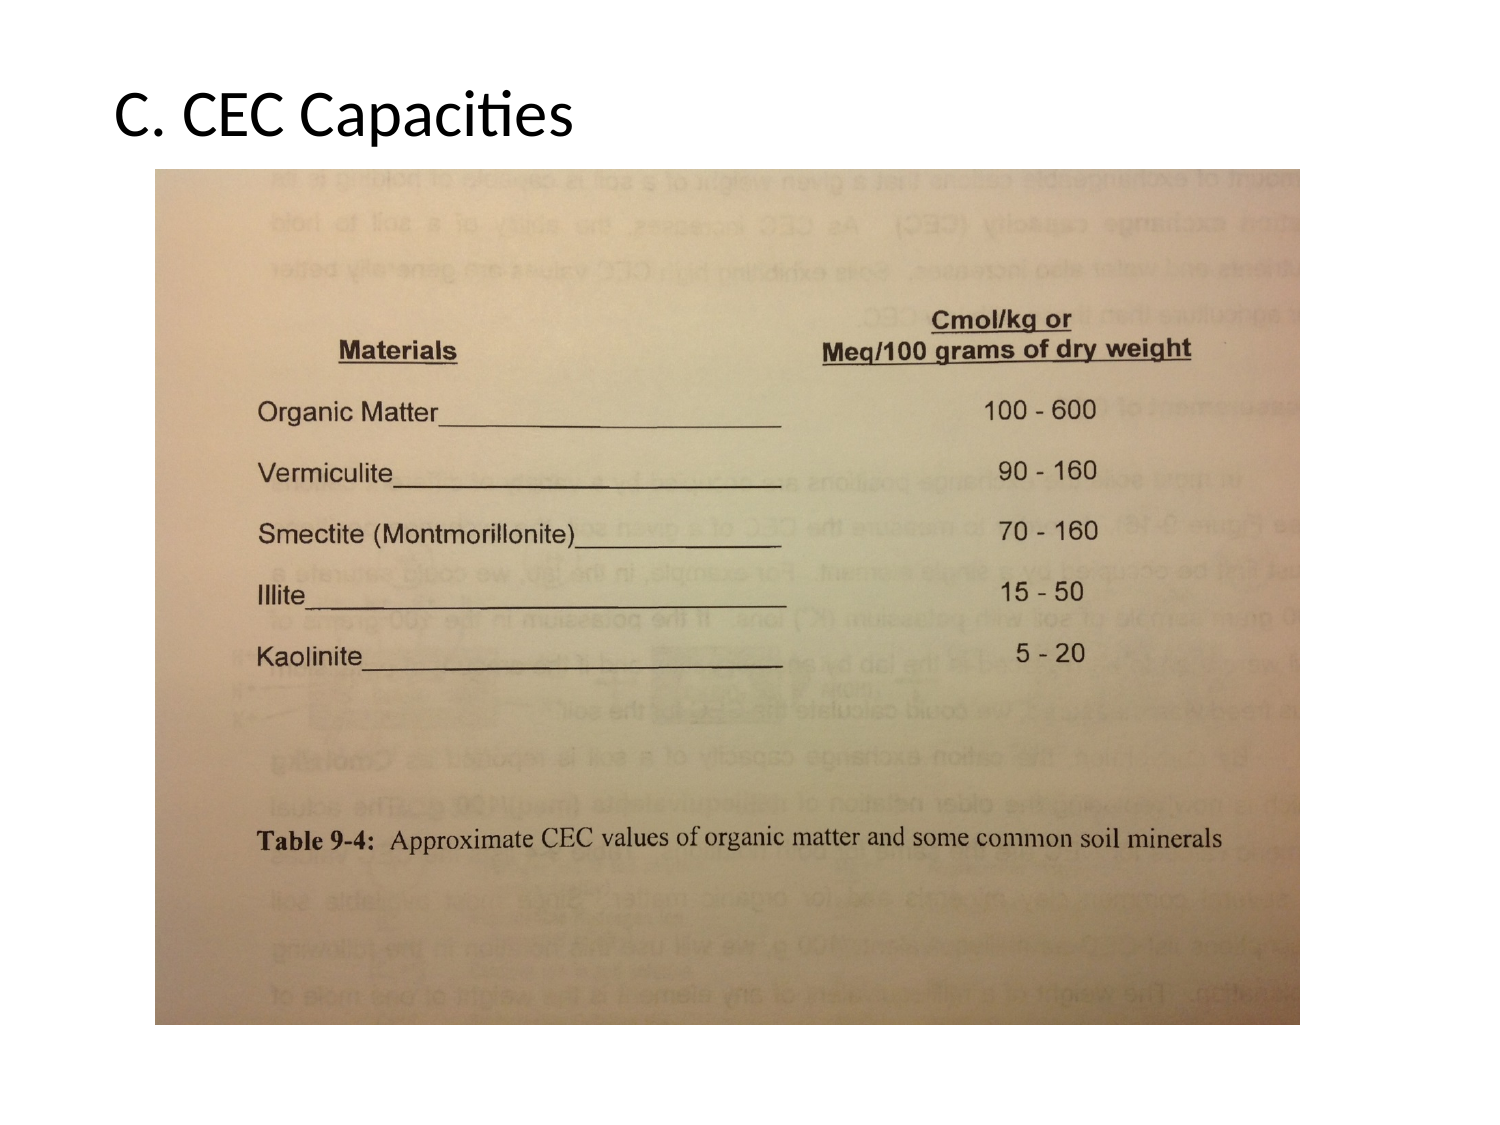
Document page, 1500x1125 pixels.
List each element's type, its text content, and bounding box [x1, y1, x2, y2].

subtitle C. CEC Capacities [99, 62, 1150, 350]
picture [154, 169, 1301, 1026]
